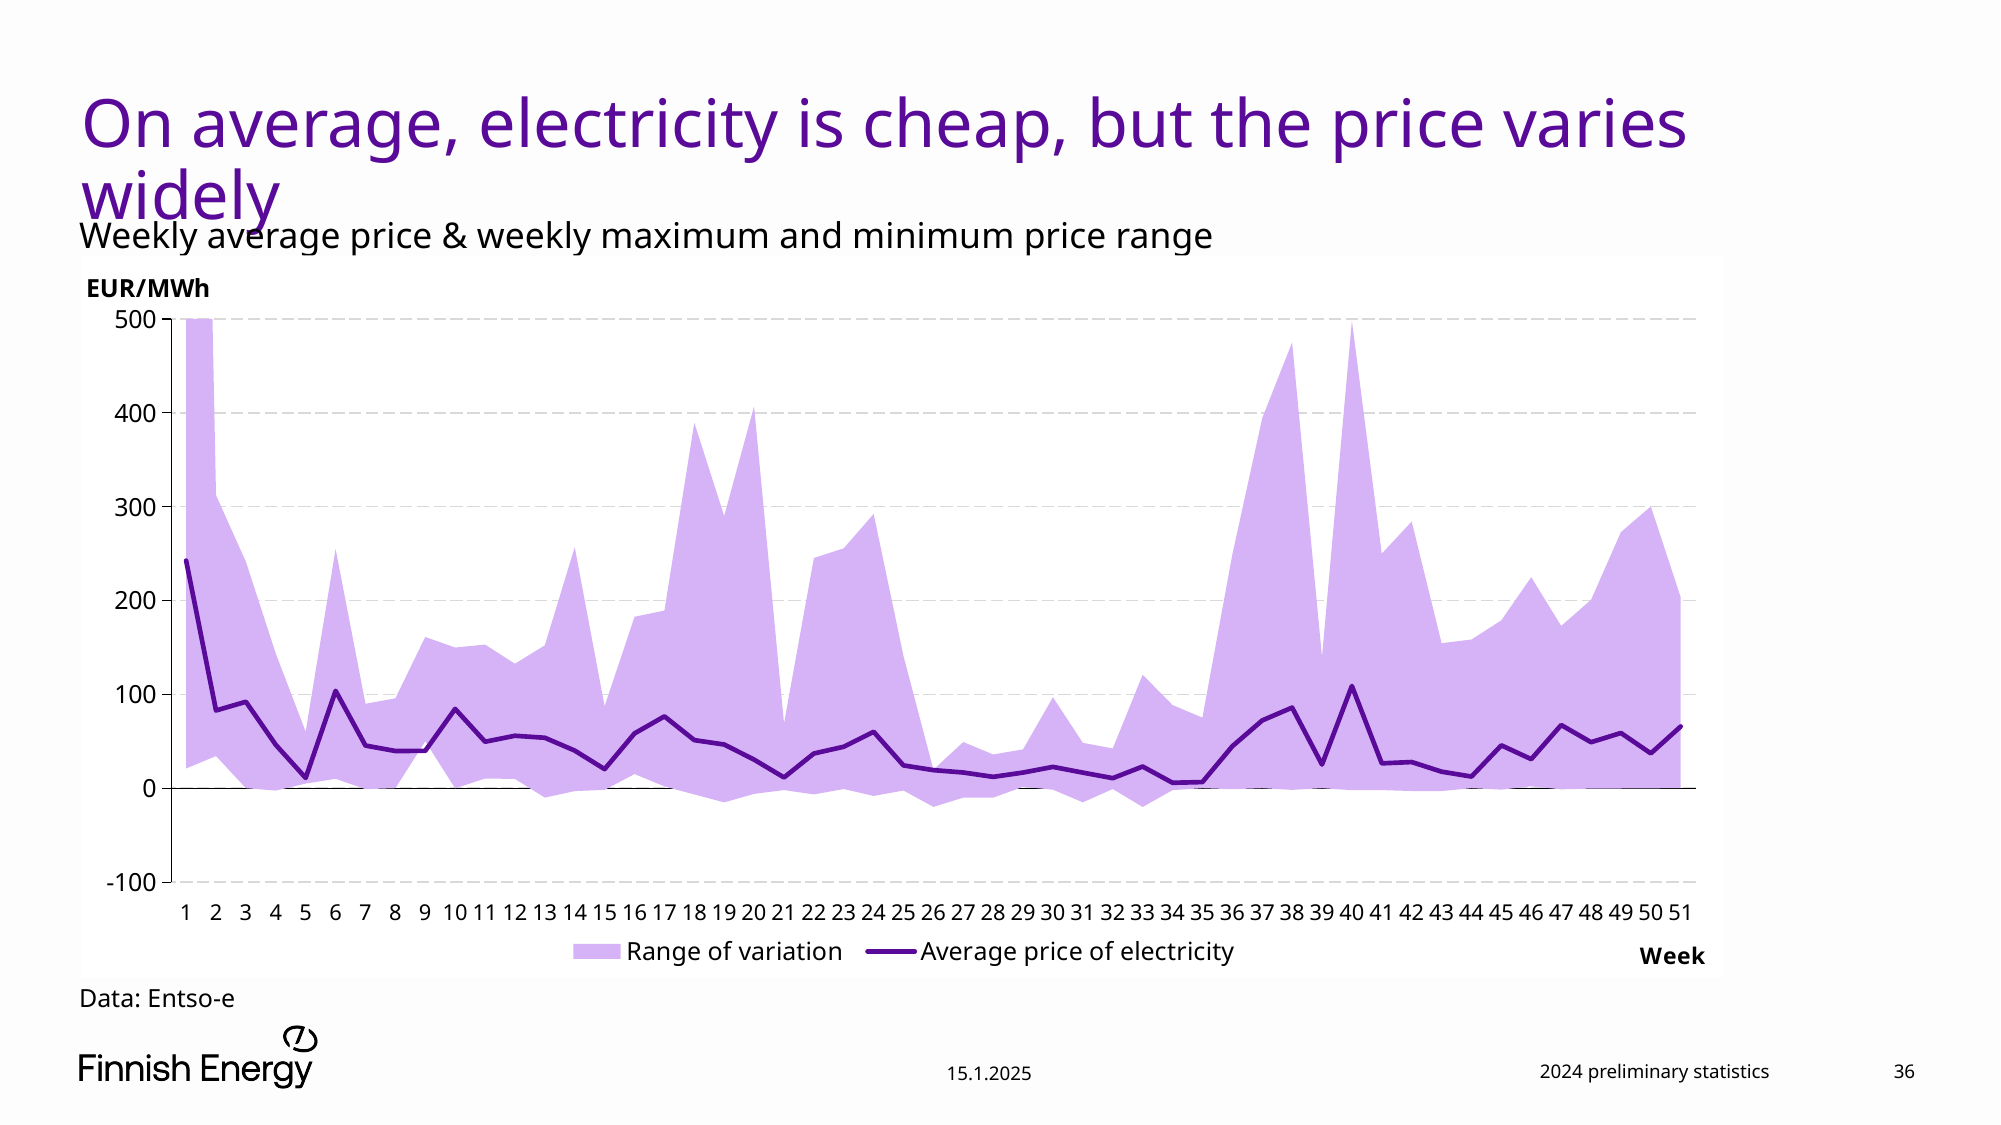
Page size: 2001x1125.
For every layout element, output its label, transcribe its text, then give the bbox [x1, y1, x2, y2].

title On average, electricity is cheap, but the price varies widely [81, 82, 1916, 247]
list Data: Entso-e [79, 978, 1329, 1013]
slide_number 36 [1802, 1042, 1916, 1103]
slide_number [905, 1043, 1073, 1103]
footer 2024 preliminary statistics [1108, 1042, 1770, 1103]
chart [81, 255, 1723, 979]
picture [79, 1023, 318, 1089]
list Weekly average price & weekly maximum and minimum price range [79, 210, 1329, 256]
